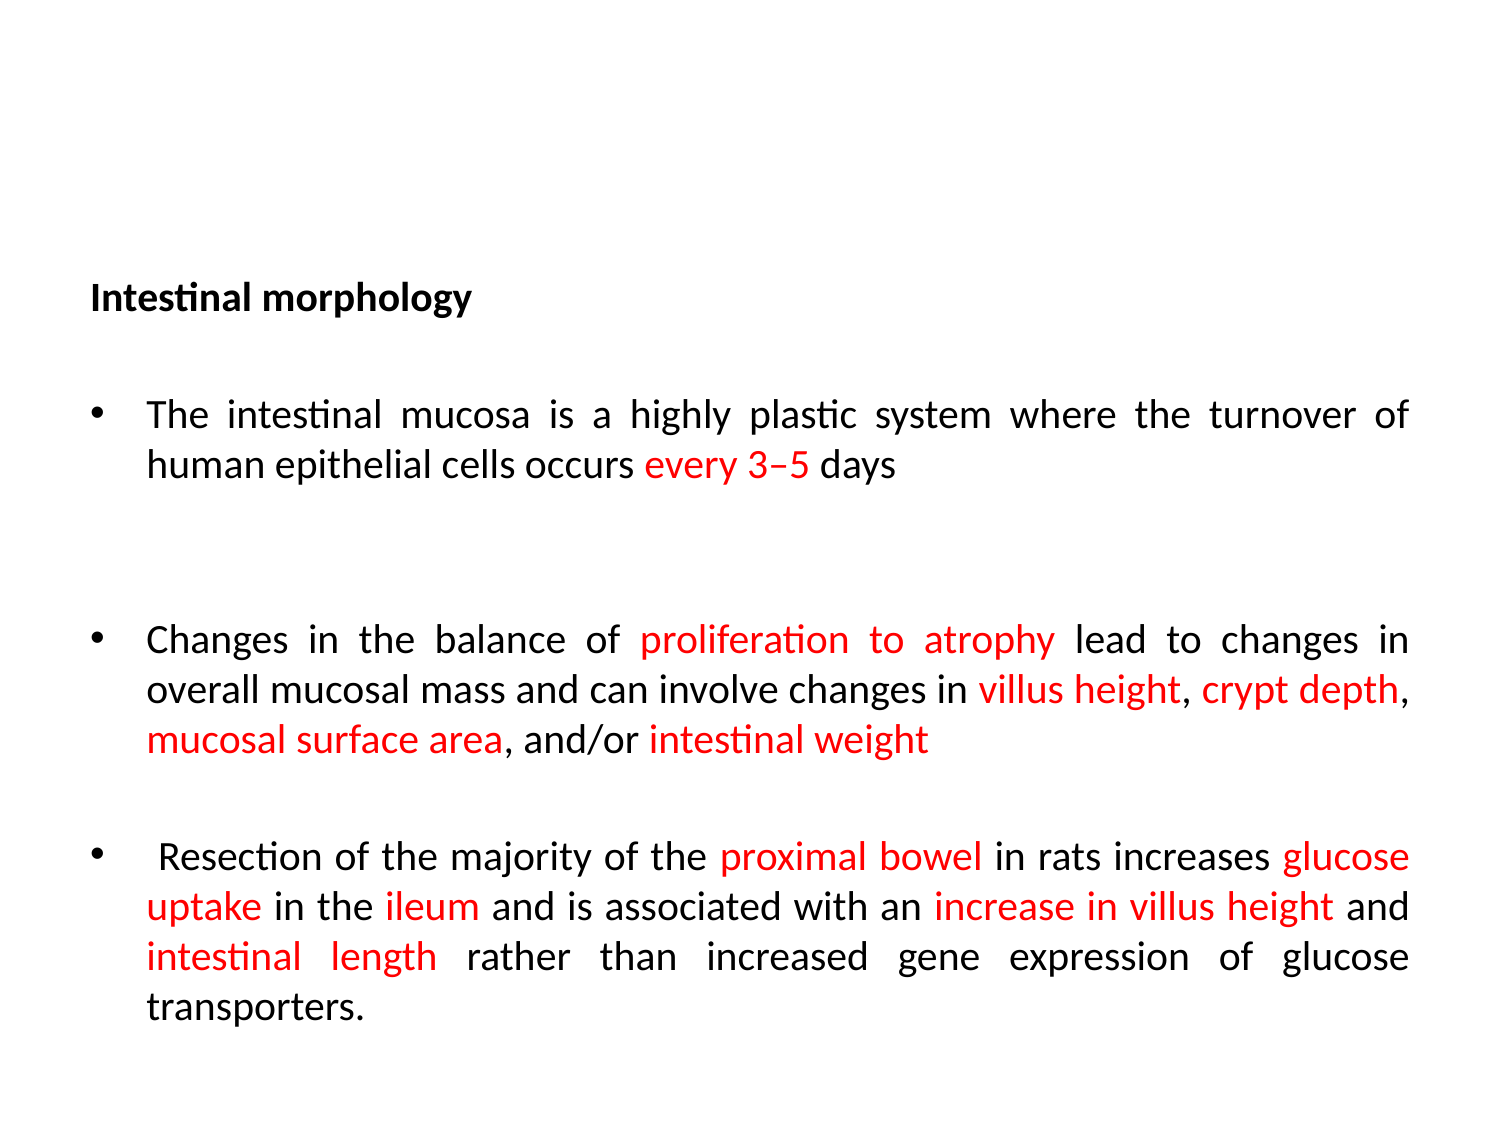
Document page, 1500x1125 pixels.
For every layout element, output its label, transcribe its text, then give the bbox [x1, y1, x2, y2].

list Intestinal morphology The intestinal mucosa is a highly plastic system where the turnover of human epithelial cells occurs every 3–5 days Changes in the balance of proliferation to atrophy lead to changes in overall mucosal mass and can involve changes in villus height, crypt depth, mucosal surface area, and/or intestinal weight Resection of the majority of the proximal bowel in rats increases glucose uptake in the ileum and is associated with an increase in villus height and intestinal length rather than increased gene expression of glucose transporters. [75, 262, 1425, 1005]
